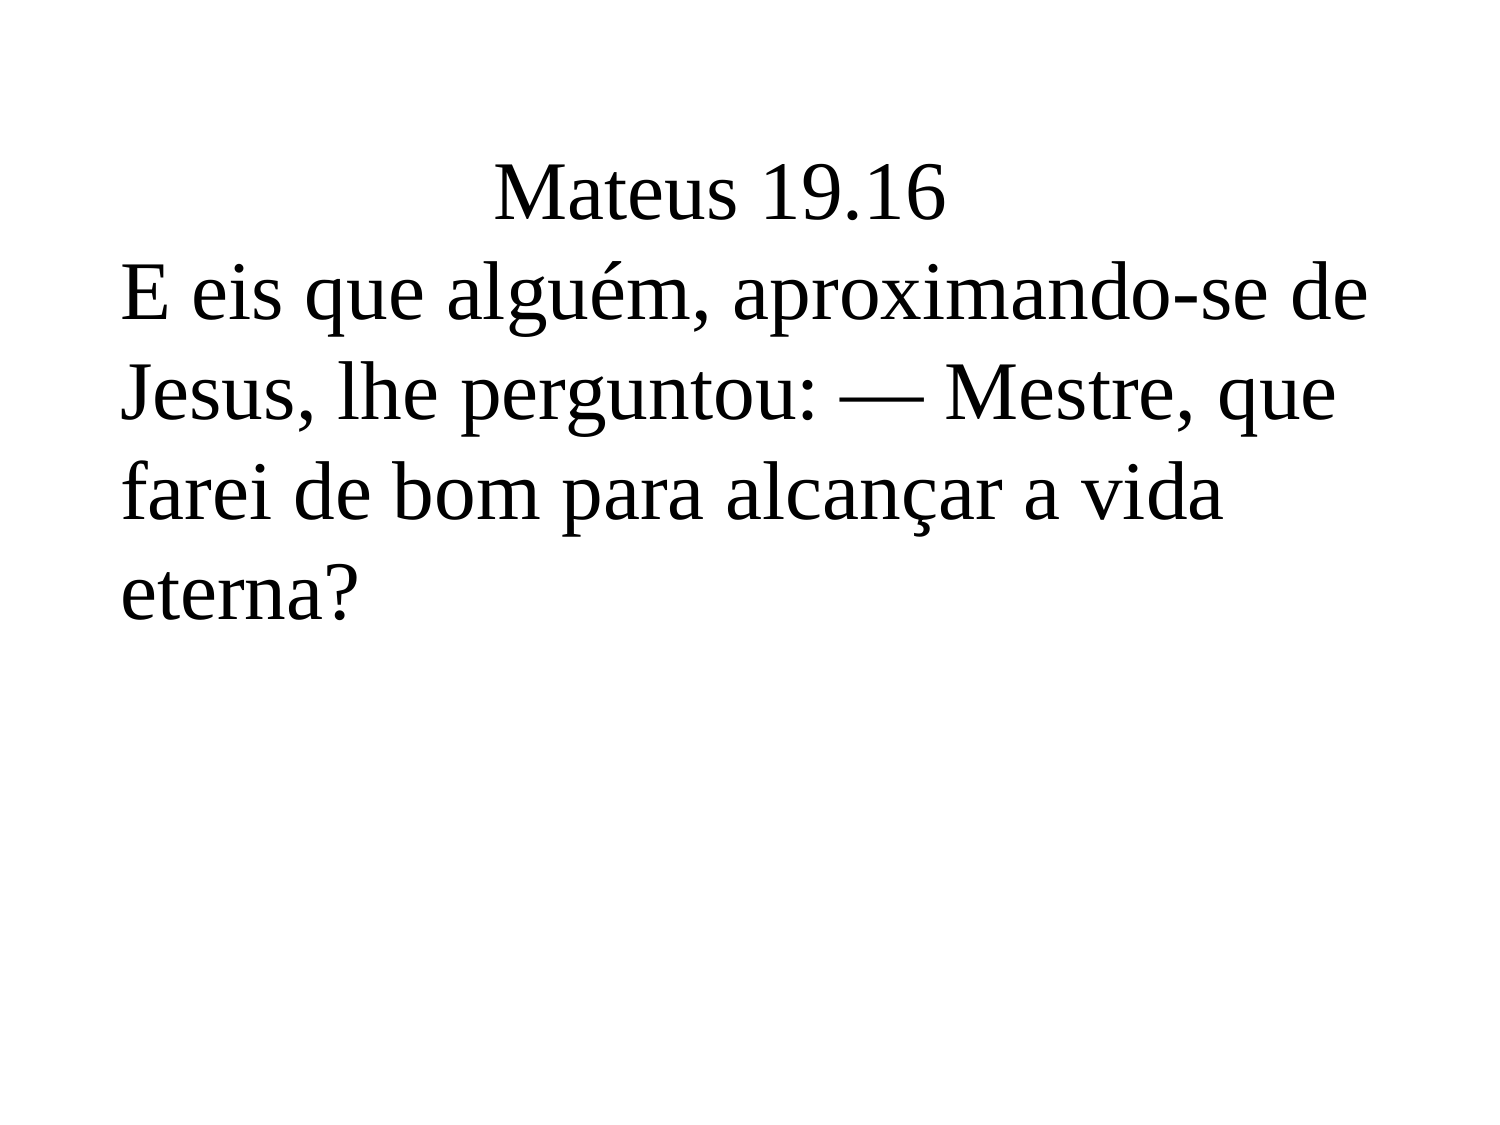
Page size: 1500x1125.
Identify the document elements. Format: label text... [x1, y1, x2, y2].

text_box Mateus 19.16 E eis que alguém, aproximando-se de Jesus, lhe perguntou: — Mestre, que farei de bom para alcançar a vida eterna? [105, 128, 1430, 844]
